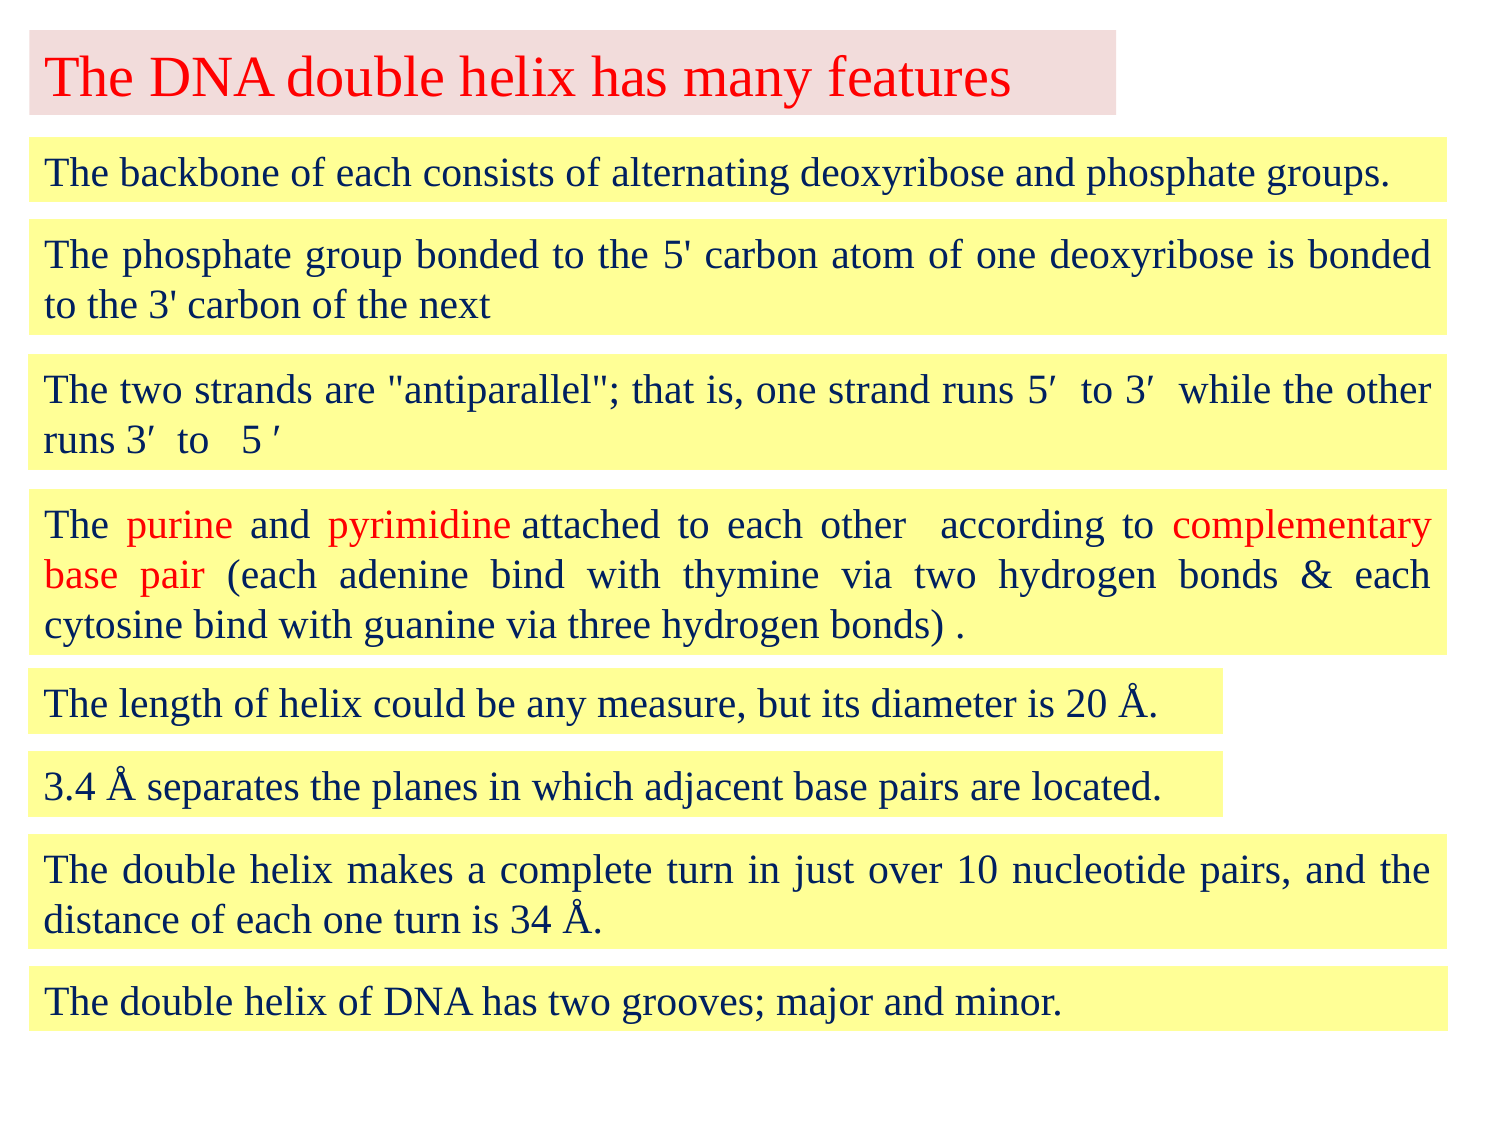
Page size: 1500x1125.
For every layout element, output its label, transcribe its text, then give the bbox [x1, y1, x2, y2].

text_box The backbone of each consists of alternating deoxyribose and phosphate groups. [29, 137, 1447, 202]
text_box The double helix makes a complete turn in just over 10 nucleotide pairs, and the distance of each one turn is 34 Å. [28, 834, 1447, 949]
text_box The phosphate group bonded to the 5' carbon atom of one deoxyribose is bonded to the 3' carbon of the next [29, 219, 1447, 335]
text_box The two strands are "antiparallel"; that is, one strand runs 5′ to 3′ while the other runs 3′ to 5 ′ [28, 354, 1447, 470]
text_box The DNA double helix has many features [29, 30, 1117, 115]
text_box 3.4 Å separates the planes in which adjacent base pairs are located. [28, 751, 1223, 817]
text_box The length of helix could be any measure, but its diameter is 20 Å. [28, 668, 1223, 734]
text_box The double helix of DNA has two grooves; major and minor. [29, 966, 1448, 1031]
text_box The purine and pyrimidine attached to each other according to complementary base pair (each adenine bind with thymine via two hydrogen bonds & each cytosine bind with guanine via three hydrogen bonds) . [29, 489, 1447, 655]
